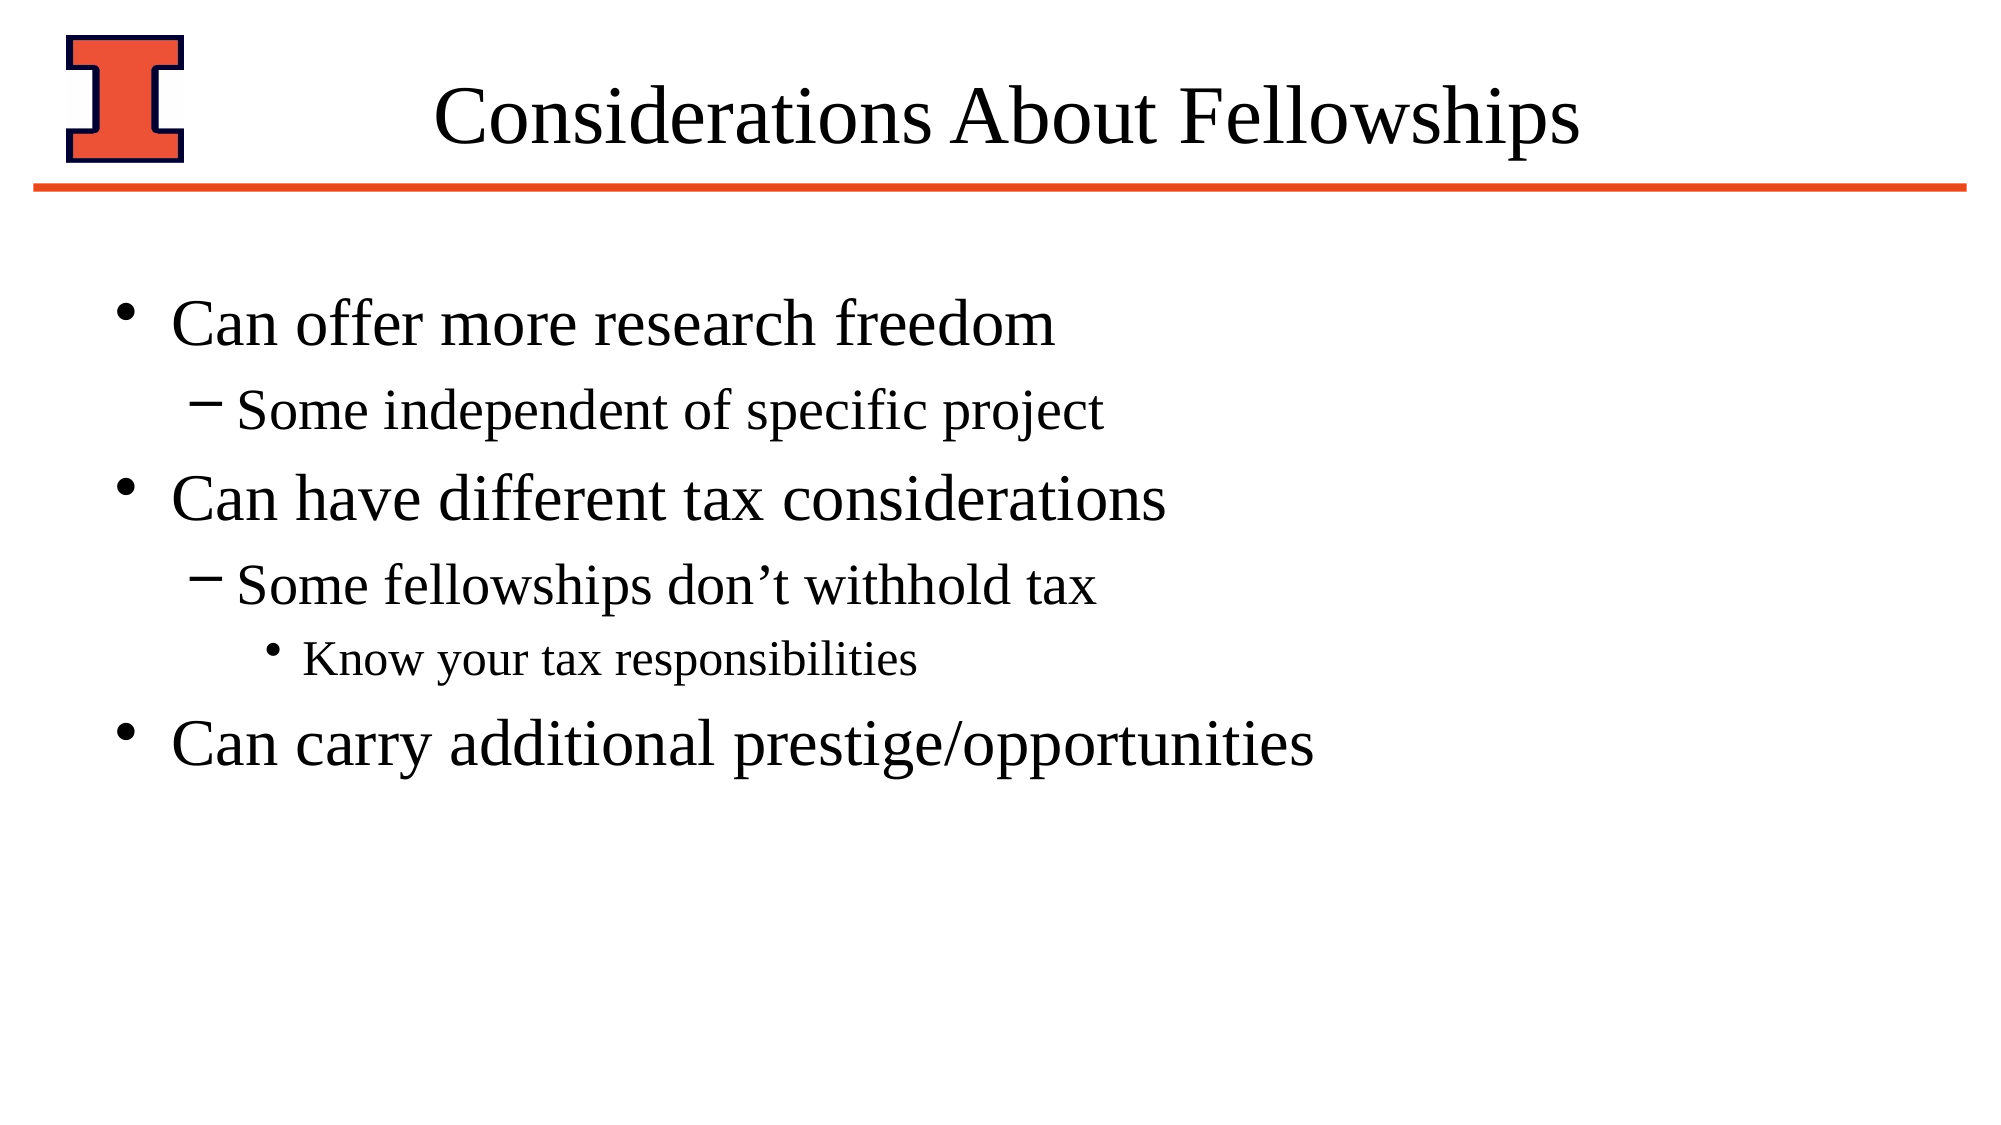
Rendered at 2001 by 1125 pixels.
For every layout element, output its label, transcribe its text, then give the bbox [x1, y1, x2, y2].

title Considerations About Fellowships [316, 45, 1700, 175]
picture [66, 35, 184, 163]
list Can offer more research freedom Some independent of specific project Can have different tax considerations Some fellowships don’t withhold tax Know your tax responsibilities Can carry additional prestige/opportunities [99, 271, 1900, 1005]
